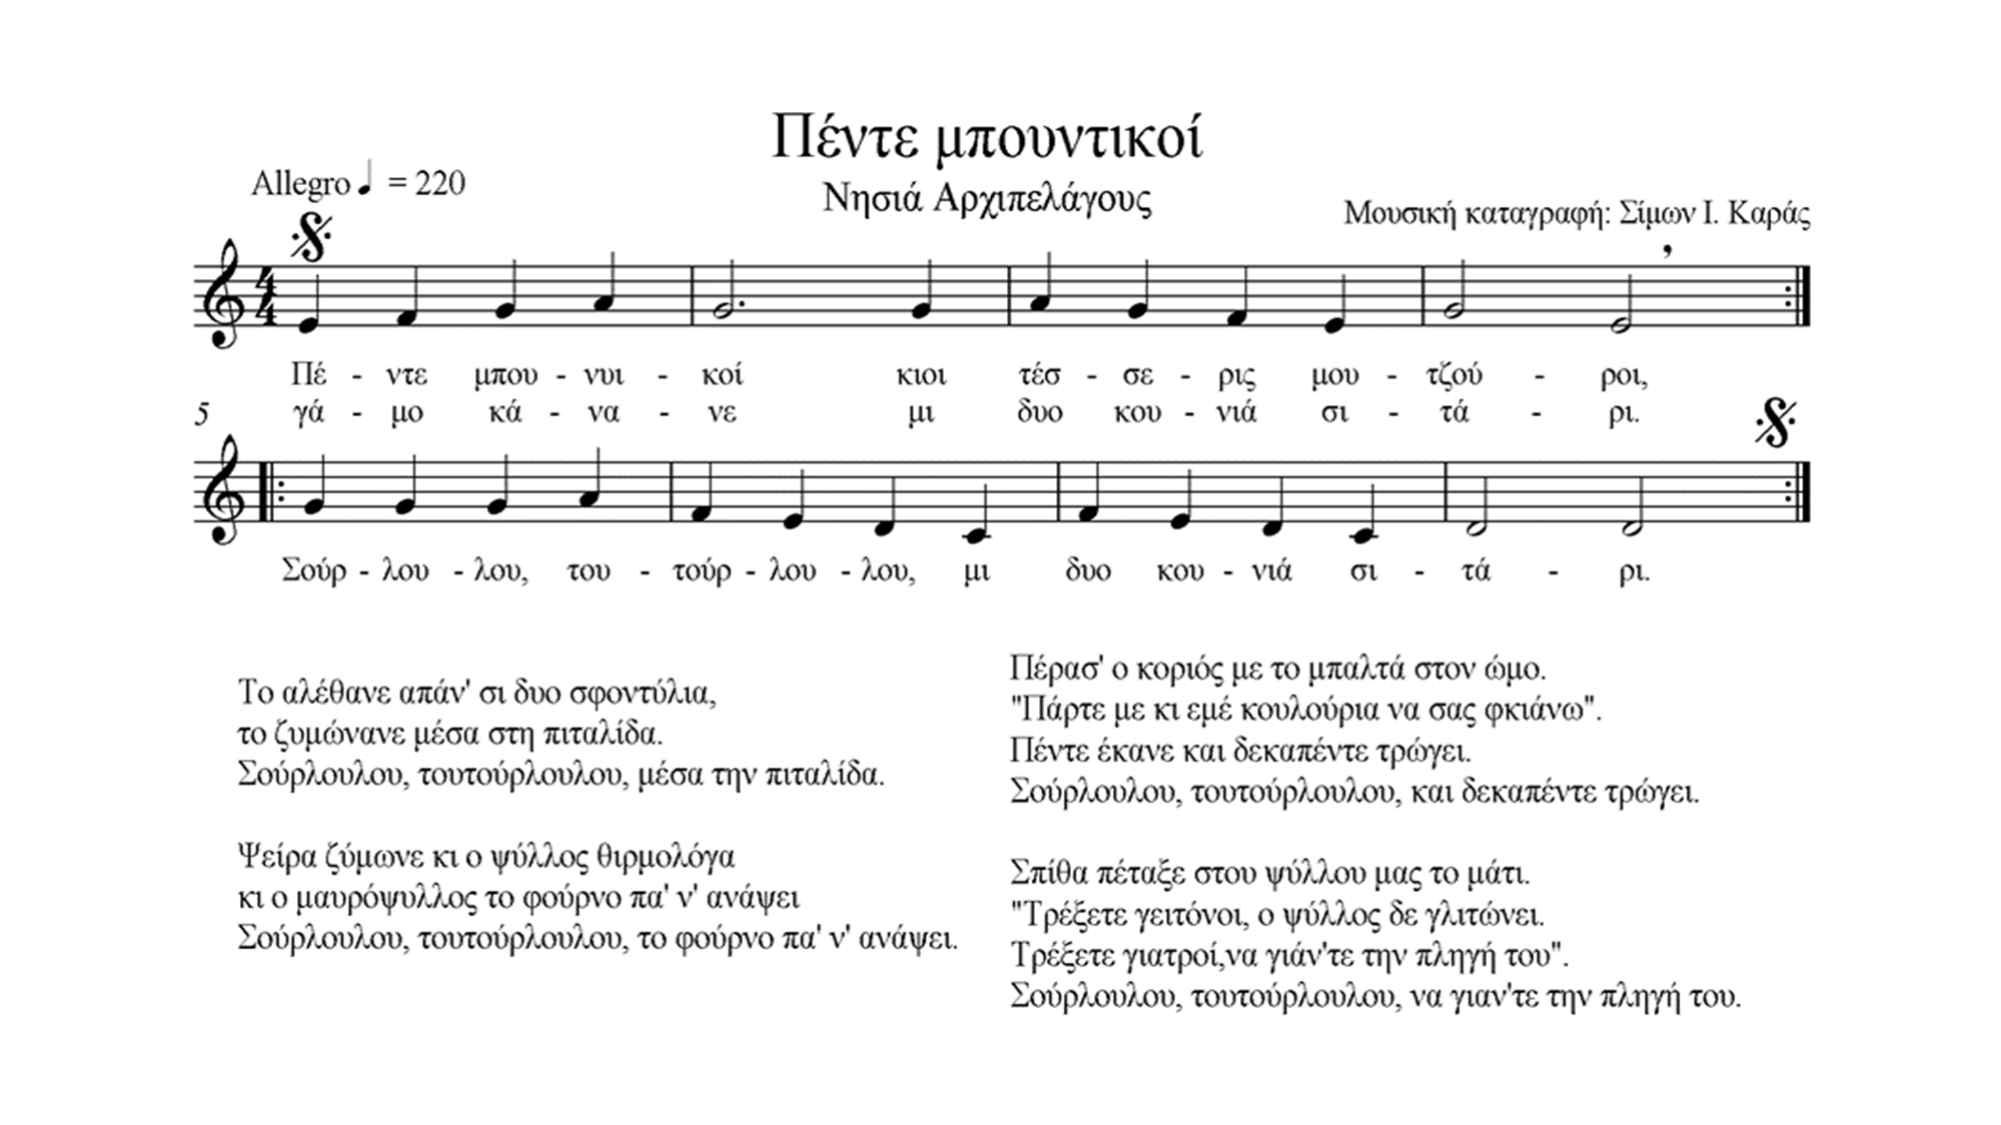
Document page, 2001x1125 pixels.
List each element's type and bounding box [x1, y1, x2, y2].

picture [182, 101, 1818, 1024]
